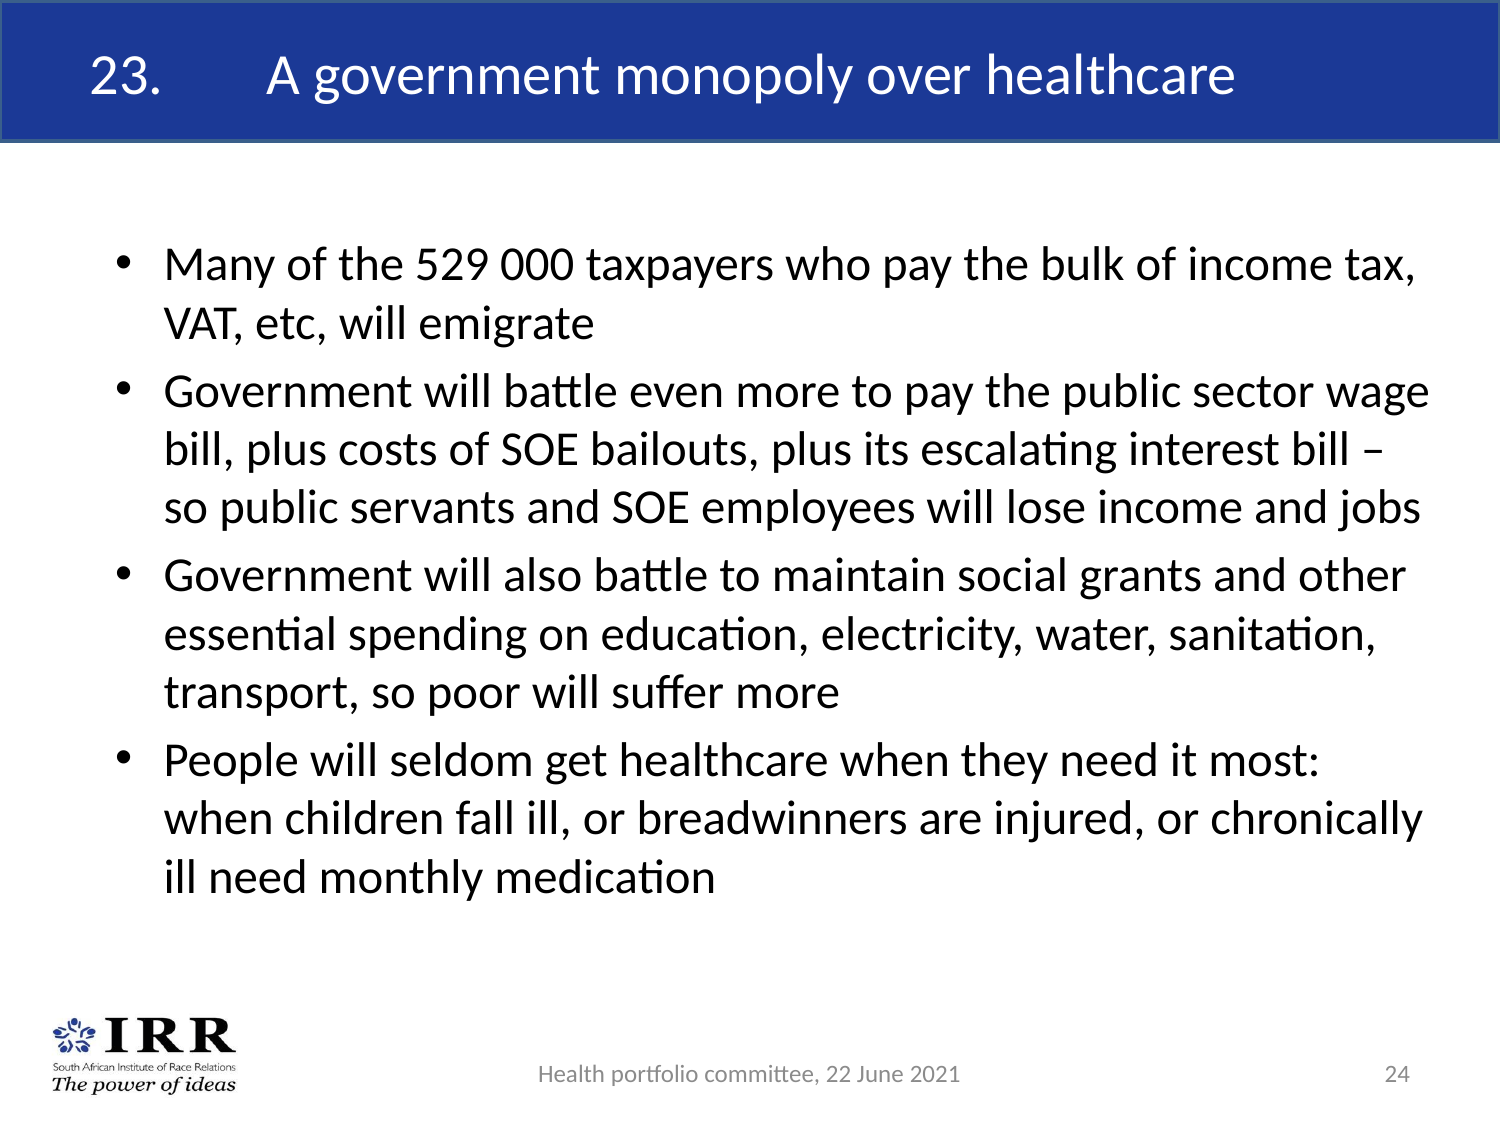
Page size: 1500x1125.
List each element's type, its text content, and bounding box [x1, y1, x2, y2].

text_box Many of the 529 000 taxpayers who pay the bulk of income tax, VAT, etc, will emigrate Government will battle even more to pay the public sector wage bill, plus costs of SOE bailouts, plus its escalating interest bill – so public servants and SOE employees will lose income and jobs Government will also battle to maintain social grants and other essential spending on education, electricity, water, sanitation, transport, so poor will suffer more People will seldom get healthcare when they need it most: when children fall ill, or breadwinners are injured, or chronically ill need monthly medication [100, 224, 1451, 968]
slide_number 24 [1074, 1042, 1425, 1103]
footer Health portfolio committee, 22 June 2021 [512, 1042, 988, 1103]
text_box 23. A government monopoly over healthcare [0, 0, 1500, 143]
picture [32, 999, 258, 1108]
